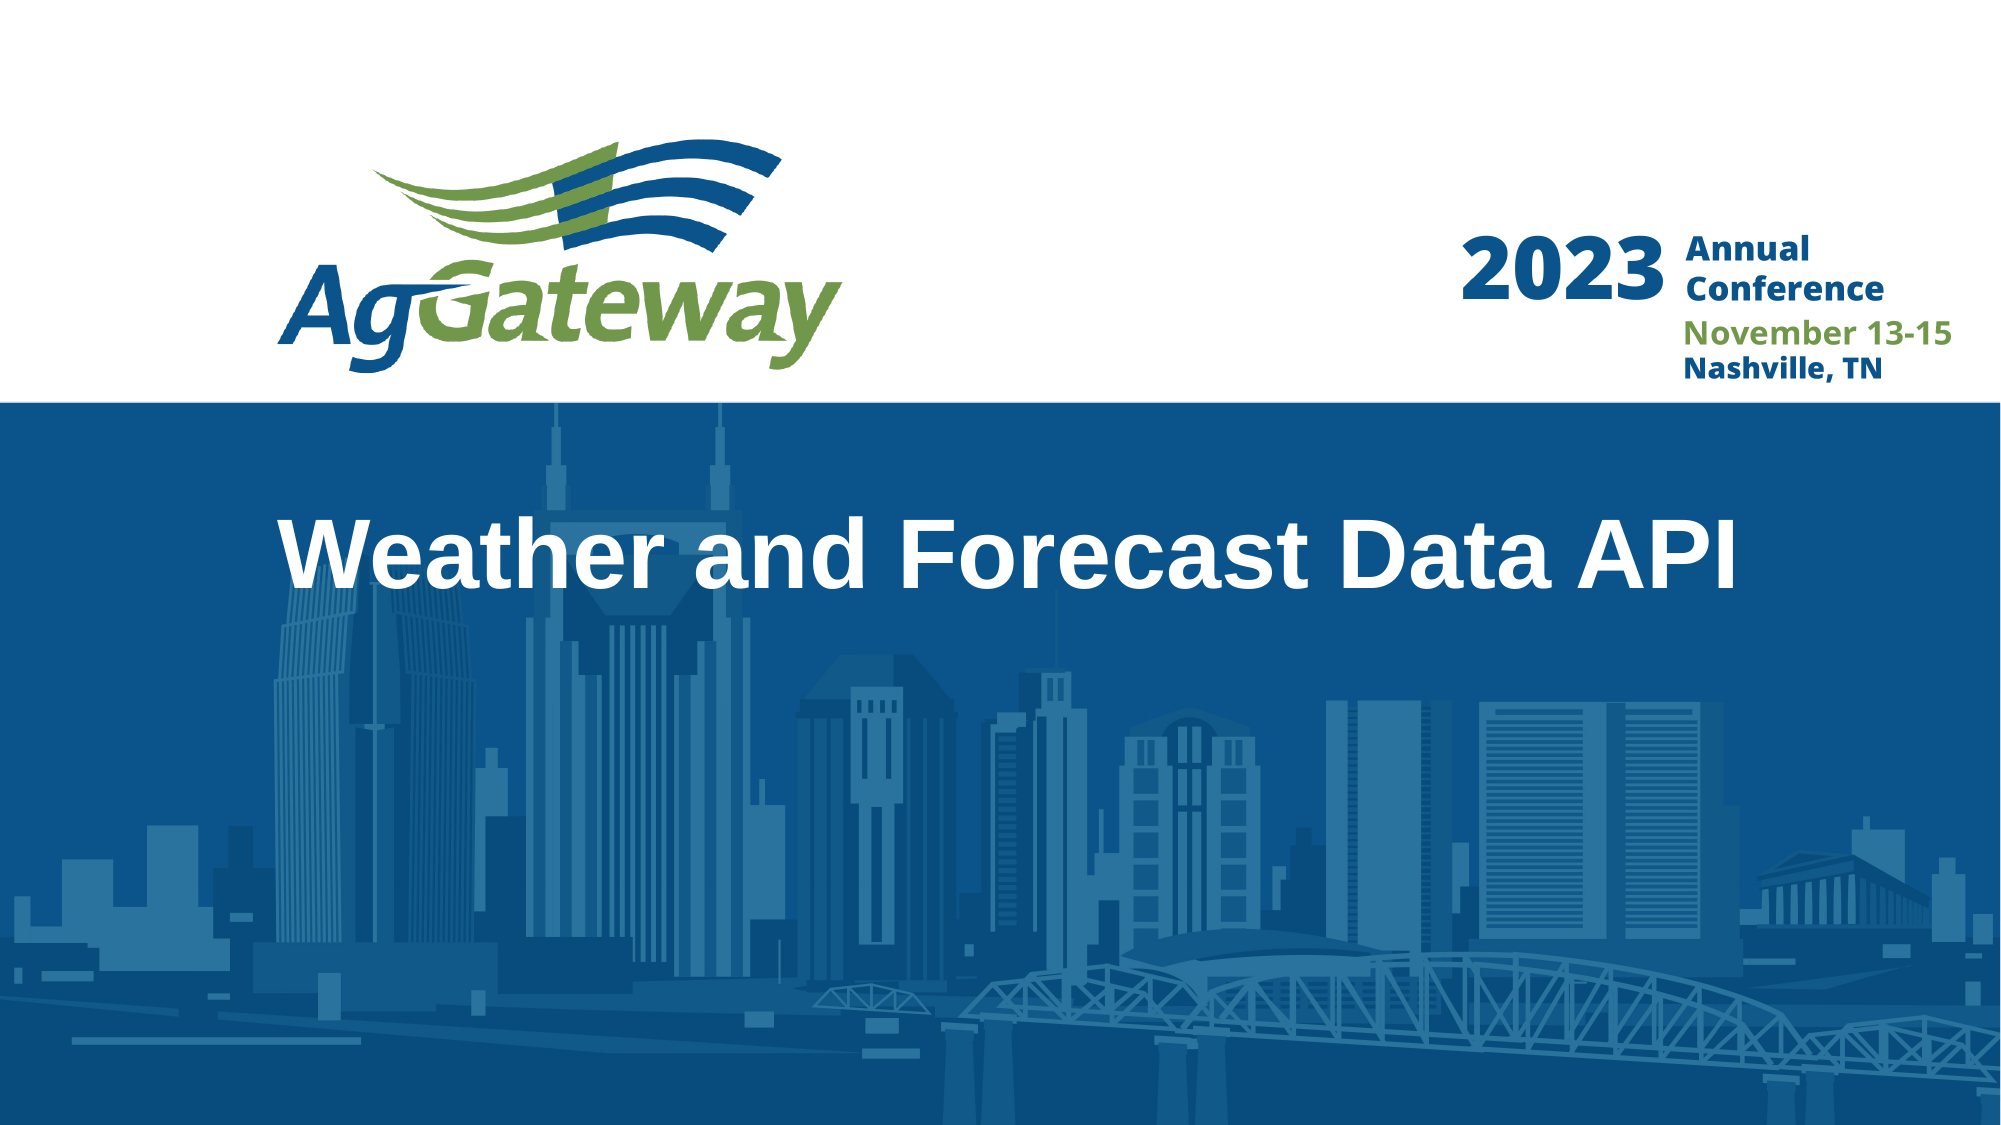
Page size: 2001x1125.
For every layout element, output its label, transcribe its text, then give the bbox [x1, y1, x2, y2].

picture [0, 0, 2001, 1125]
title Weather and Forecast Data API [262, 495, 1763, 647]
